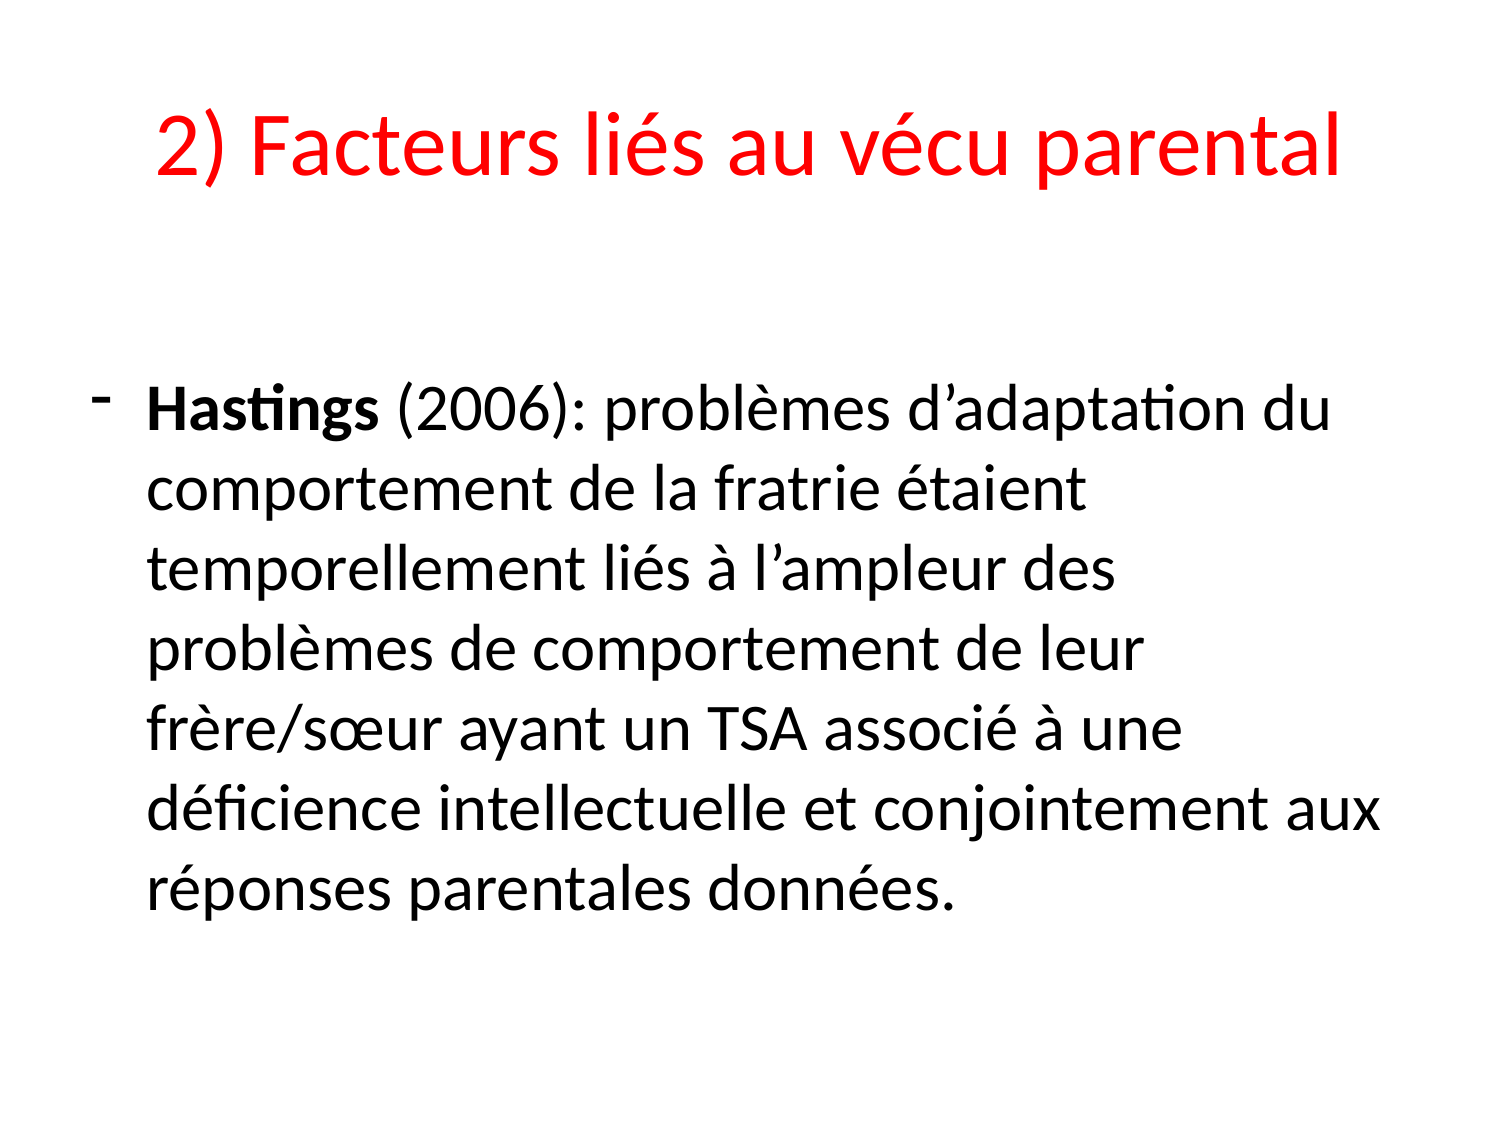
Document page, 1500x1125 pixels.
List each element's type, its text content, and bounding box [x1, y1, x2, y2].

list Hastings (2006): problèmes d’adaptation du comportement de la fratrie étaient temporellement liés à l’ampleur des problèmes de comportement de leur frère/sœur ayant un TSA associé à une déficience intellectuelle et conjointement aux réponses parentales données. [75, 262, 1425, 1005]
title 2) Facteurs liés au vécu parental [75, 45, 1425, 233]
